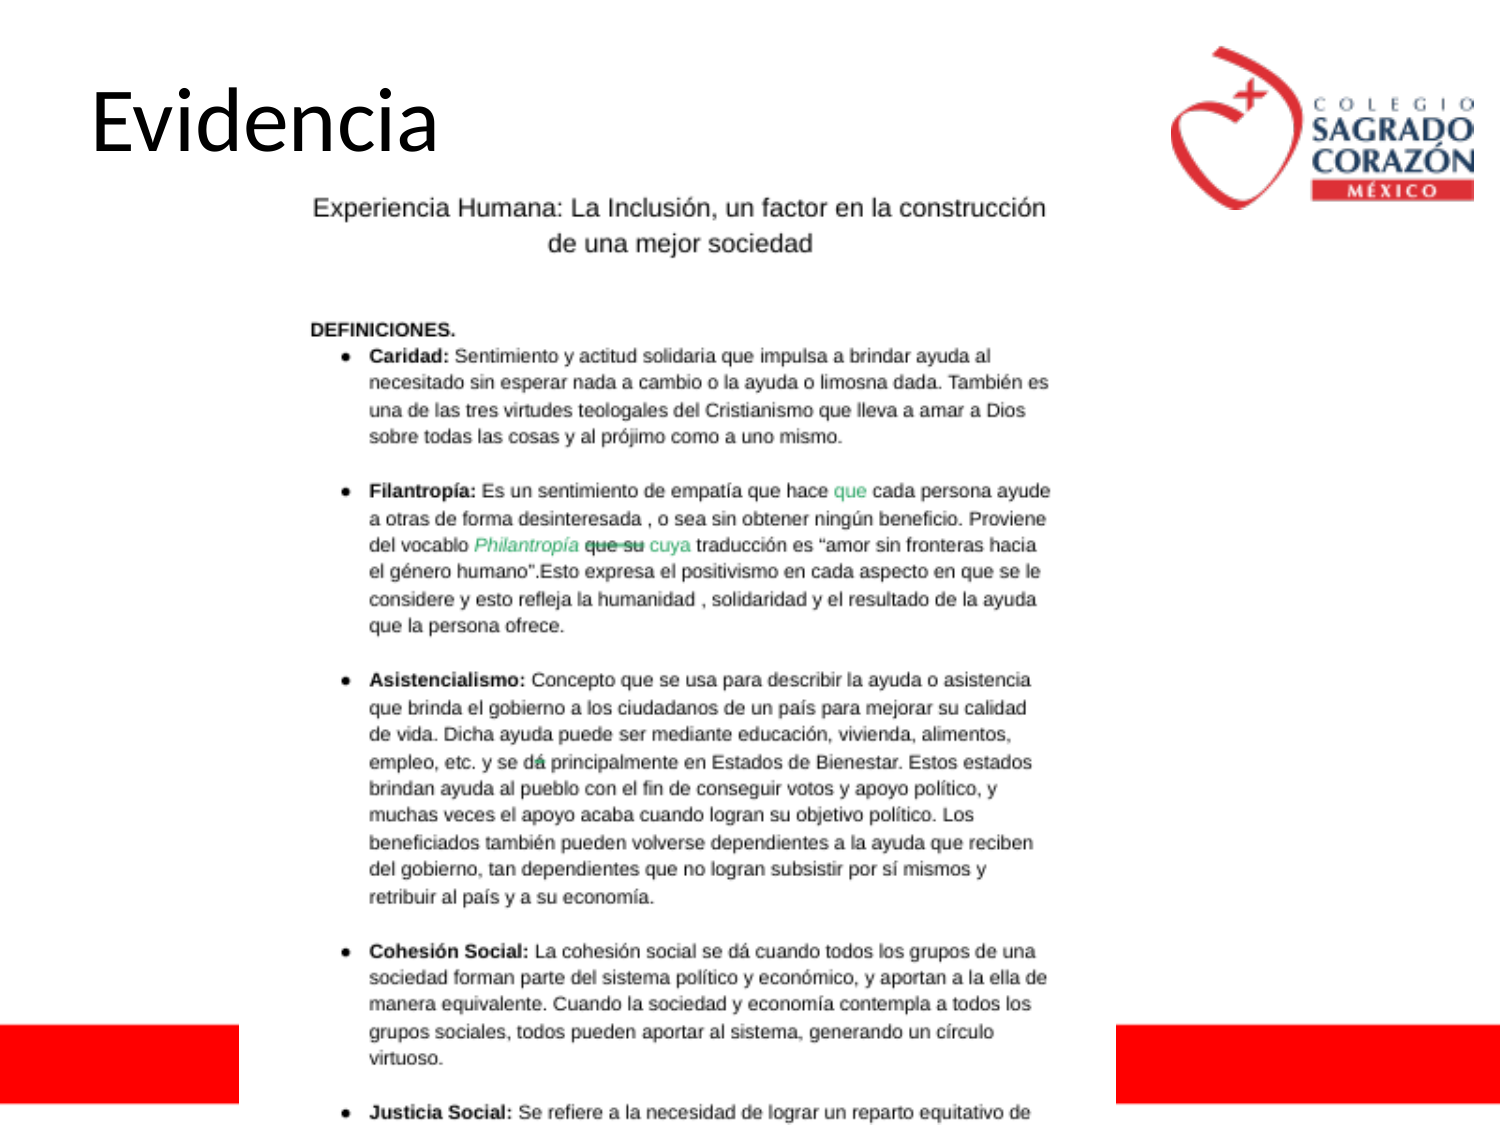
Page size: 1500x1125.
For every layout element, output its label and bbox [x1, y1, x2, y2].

picture [239, 159, 1116, 1125]
text_box [0, 24, 1500, 1123]
